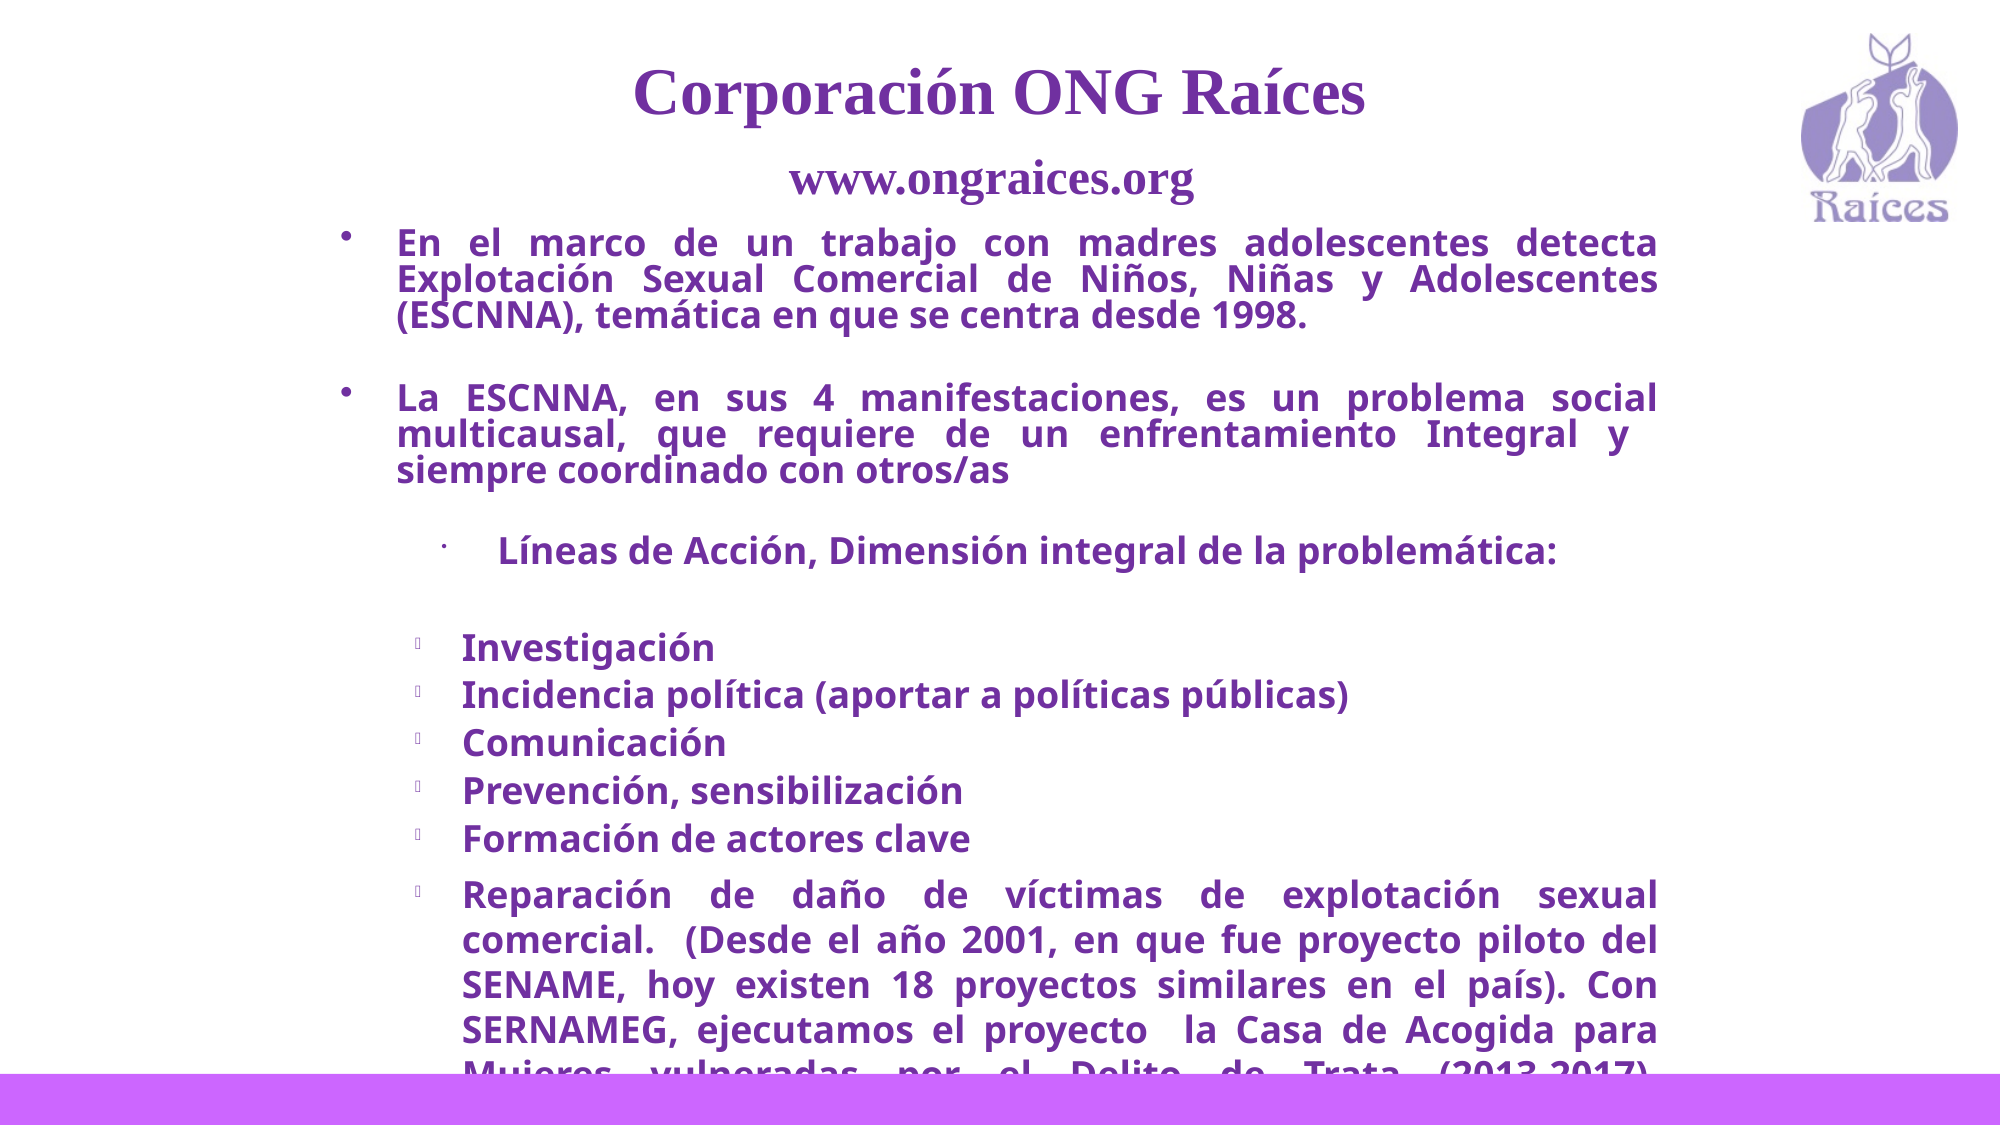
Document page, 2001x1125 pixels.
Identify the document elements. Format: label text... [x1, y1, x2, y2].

list En el marco de un trabajo con madres adolescentes detecta Explotación Sexual Comercial de Niños, Niñas y Adolescentes (ESCNNA), temática en que se centra desde 1998. La ESCNNA, en sus 4 manifestaciones, es un problema social multicausal, que requiere de un enfrentamiento Integral y siempre coordinado con otros/as Líneas de Acción, Dimensión integral de la problemática: Investigación Incidencia política (aportar a políticas públicas) Comunicación Prevención, sensibilización Formación de actores clave Reparación de daño de víctimas de explotación sexual comercial. (Desde el año 2001, en que fue proyecto piloto del SENAME, hoy existen 18 proyectos similares en el país). Con SERNAMEG, ejecutamos el proyecto la Casa de Acogida para Mujeres vulneradas por el Delito de Trata (2013-2017). Actualmente implementado por Fundación Educere. [324, 219, 1676, 1072]
text_box [0, 1072, 2000, 1125]
title Corporación ONG Raíces www.ongraices.org [324, 33, 1676, 219]
picture [1801, 33, 1958, 222]
